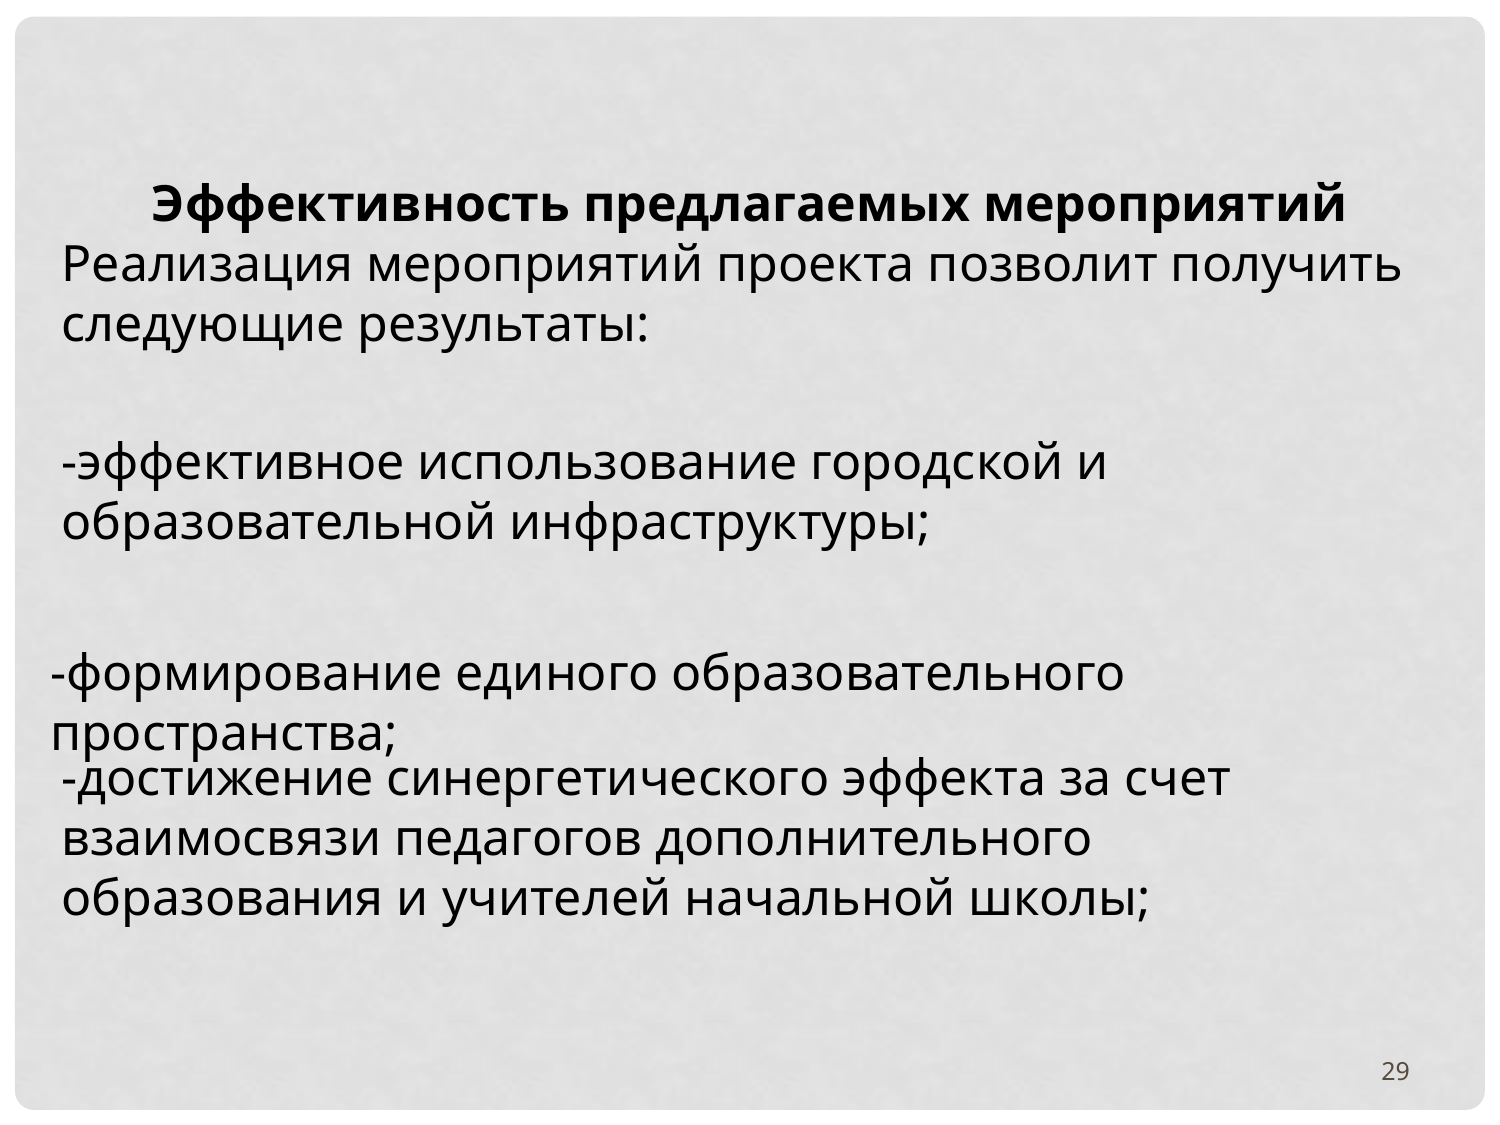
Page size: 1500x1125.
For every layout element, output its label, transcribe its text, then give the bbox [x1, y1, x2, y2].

text_box Эффективность предлагаемых мероприятий Реализация мероприятий проекта позволит получить следующие результаты: [46, 163, 1453, 359]
text_box -формирование единого образовательного пространства; [35, 632, 1441, 768]
text_box -эффективное использование городской и образовательной инфраструктуры; [46, 421, 1453, 557]
slide_number 29 [1074, 1042, 1425, 1103]
text_box -достижение синергетического эффекта за счет взаимосвязи педагогов дополнительного образования и учителей начальной школы; [46, 738, 1418, 933]
